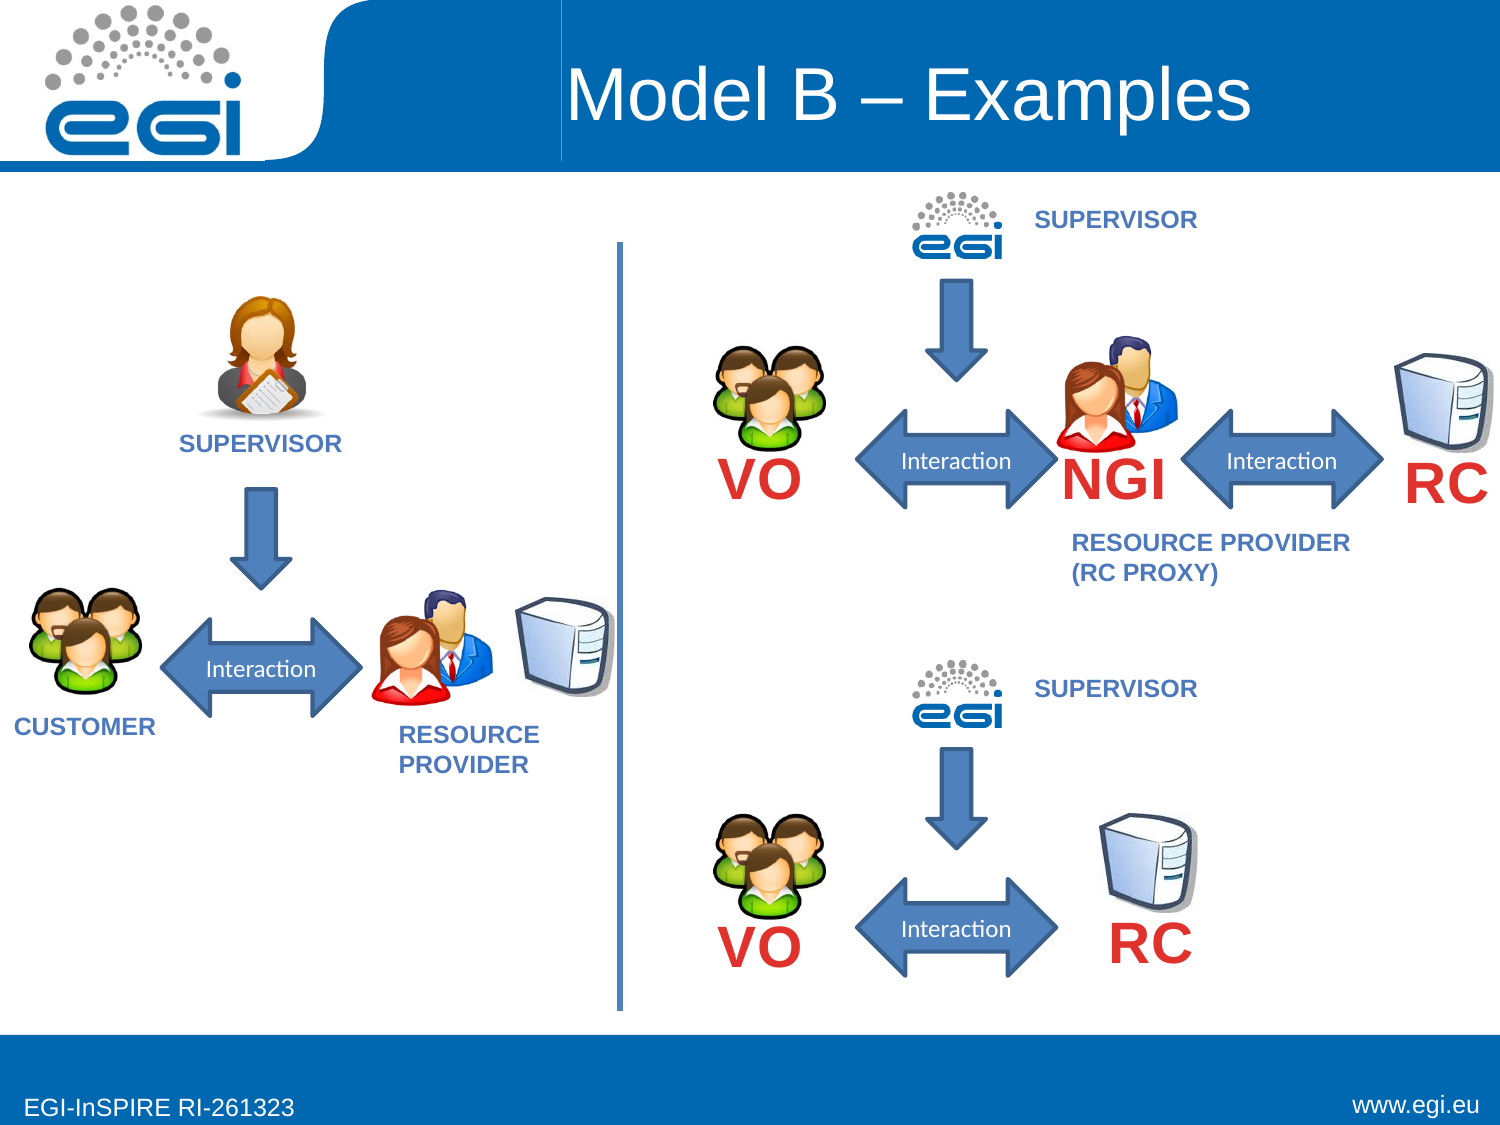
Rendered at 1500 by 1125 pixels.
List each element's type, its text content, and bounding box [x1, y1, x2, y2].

text_box SUPERVISOR [164, 420, 389, 465]
text_box [925, 283, 988, 383]
text_box [229, 487, 293, 591]
picture [29, 584, 142, 698]
text_box SUPERVISOR [1019, 196, 1244, 241]
picture [713, 810, 826, 923]
picture [910, 172, 1003, 275]
text_box RESOURCE Provider [383, 711, 579, 786]
text_box RC [1389, 437, 1500, 523]
text_box RC [1093, 897, 1209, 983]
text_box Customer [0, 703, 183, 748]
text_box SUPERVISOR [1019, 664, 1244, 710]
text_box Interaction [1183, 408, 1384, 510]
picture [1056, 333, 1178, 455]
picture [515, 597, 615, 697]
picture [1394, 353, 1495, 454]
text_box Interaction [854, 877, 1059, 978]
picture [1098, 813, 1199, 914]
text_box [925, 751, 988, 851]
text_box VO [702, 433, 818, 519]
picture [910, 640, 1003, 743]
text_box VO [702, 901, 818, 987]
text_box Interaction [159, 617, 363, 718]
text_box Interaction [854, 408, 1046, 510]
text_box Resource Provider (RC proxy) [1056, 519, 1382, 594]
picture [195, 296, 327, 421]
title Model B – Examples [348, 19, 1471, 161]
picture [0, 0, 265, 161]
picture [713, 341, 826, 455]
text_box NGI [1046, 433, 1183, 519]
picture [371, 586, 493, 708]
